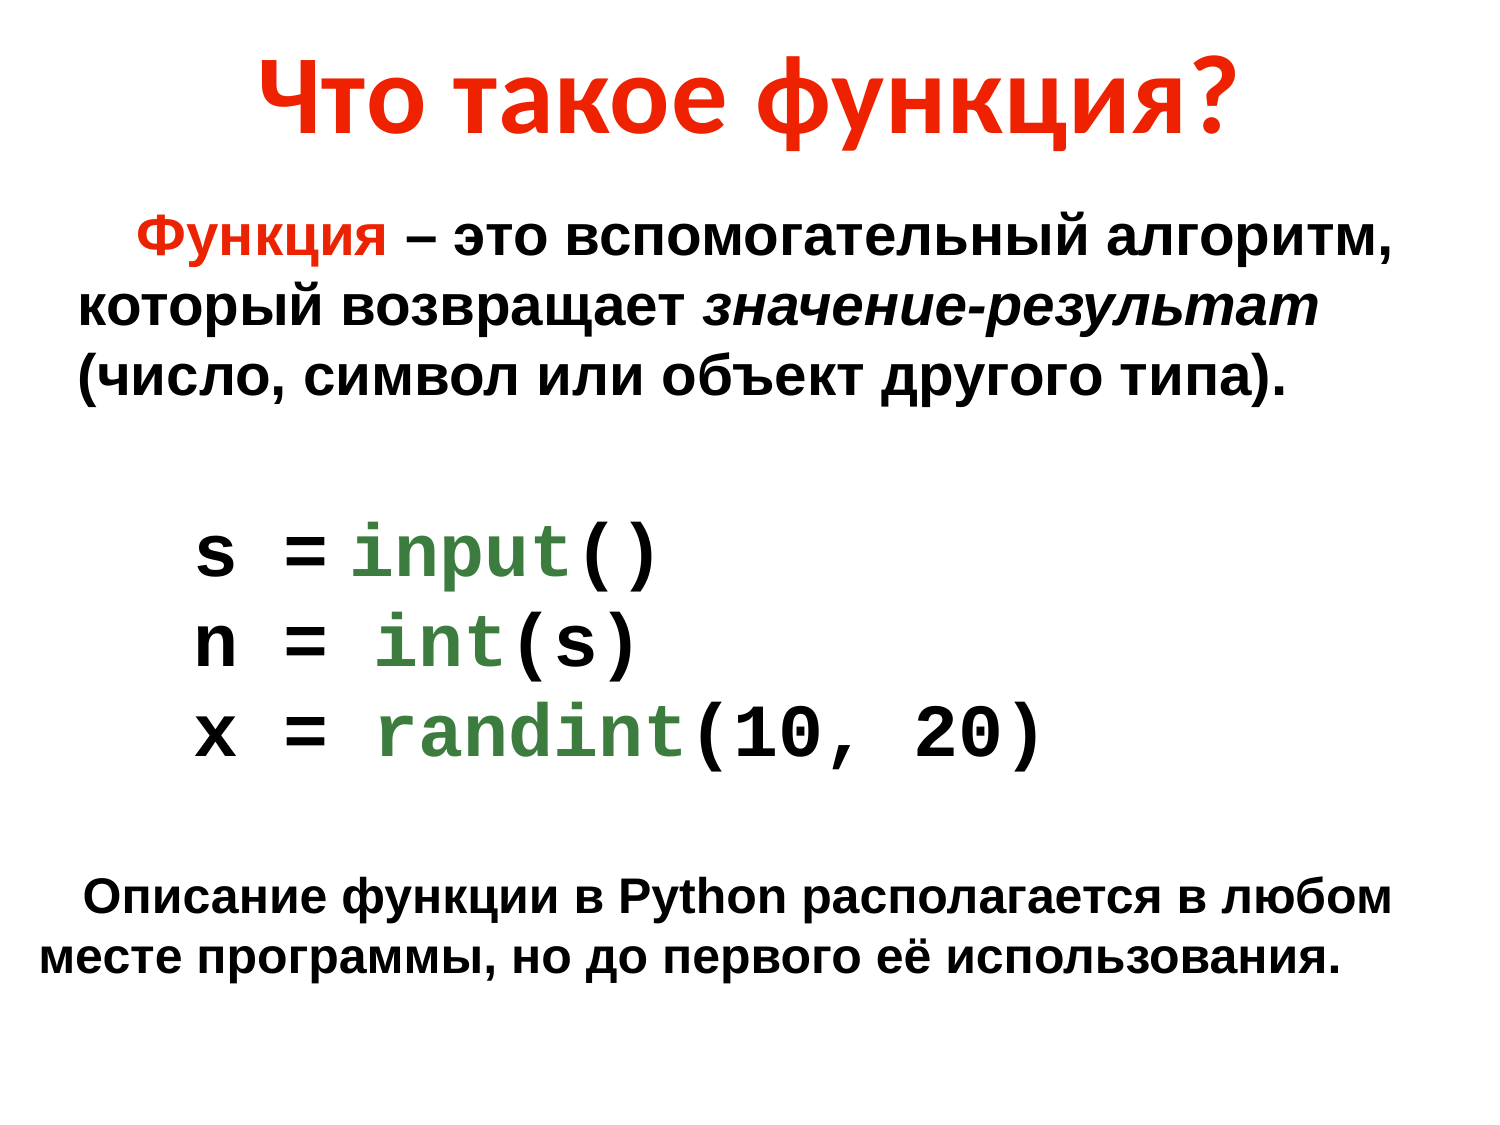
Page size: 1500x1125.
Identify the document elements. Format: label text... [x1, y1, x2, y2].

text_box Описание функции в Python располагается в любом месте программы, но до первого её использования. [23, 856, 1465, 992]
text_box s = input() n = int(s) x = randint(10, 20) [163, 493, 1184, 779]
title Что такое функция? [0, 25, 1500, 153]
text_box Функция – это вспомогательный алгоритм, который возвращает значение-результат (число, символ или объект другого типа). [63, 190, 1447, 415]
